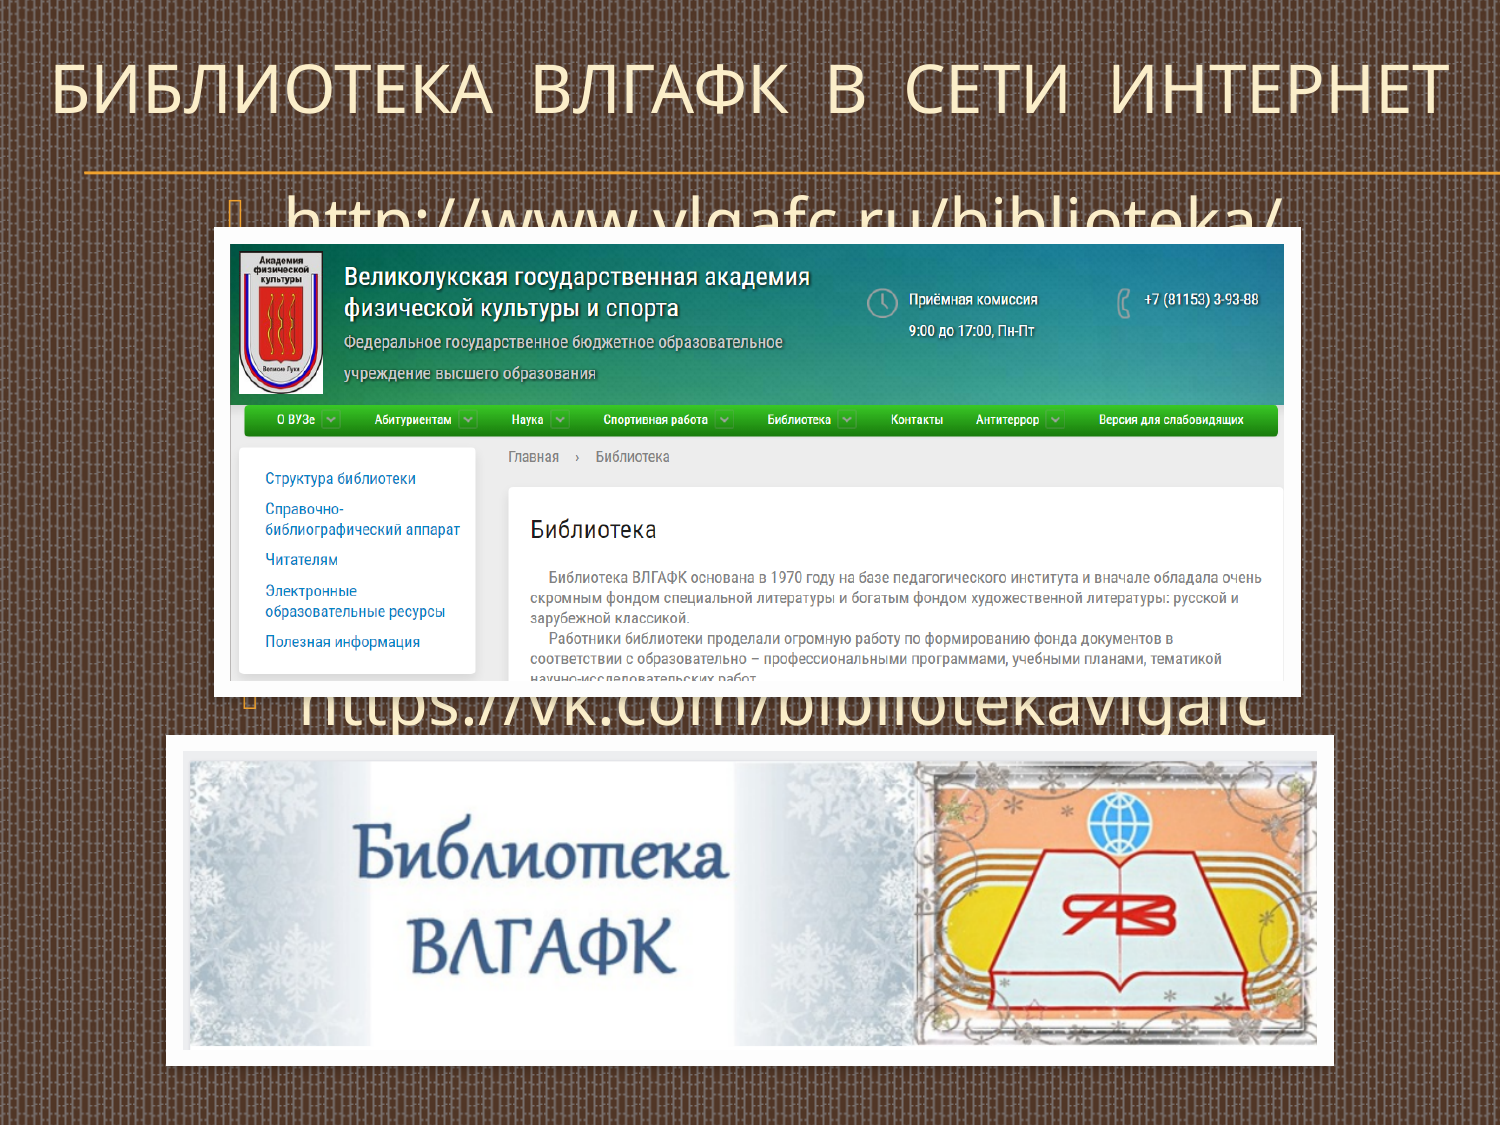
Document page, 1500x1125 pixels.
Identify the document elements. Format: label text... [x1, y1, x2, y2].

picture [229, 243, 1285, 681]
picture [182, 751, 1318, 1051]
list http://www.vlgafc.ru/biblioteka/ https://vk.com/bibliotekavlgafc [29, 172, 1483, 969]
title Библиотека ВЛГАФК в сети интернет [17, 0, 1483, 173]
